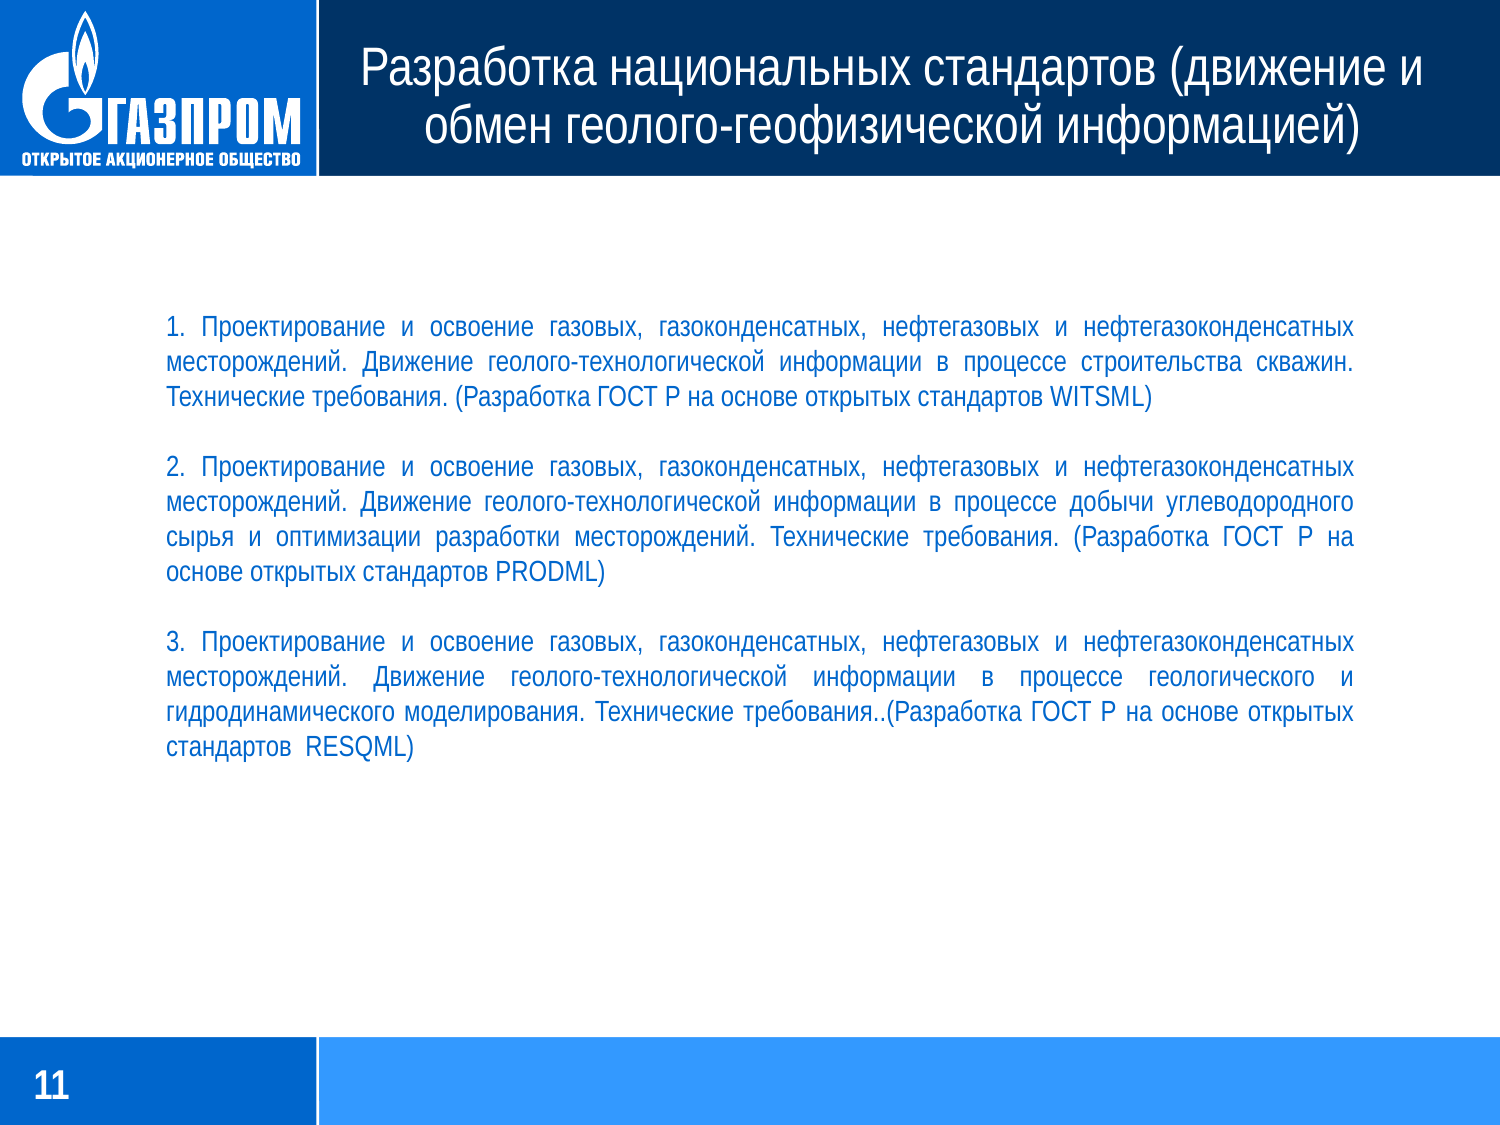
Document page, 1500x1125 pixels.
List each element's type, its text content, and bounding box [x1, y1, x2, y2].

text_box Разработка национальных стандартов (движение и обмен геолого-геофизической информацией) [305, 31, 1480, 163]
text_box 1. Проектирование и освоение газовых, газоконденсатных, нефтегазовых и нефтегазоконденсатных месторождений. Движение геолого-технологической информации в процессе строительства скважин. Технические требования. (Разработка ГОСТ Р на основе открытых стандартов WITSML) 2. Проектирование и освоение газовых, газоконденсатных, нефтегазовых и нефтегазоконденсатных месторождений. Движение геолого-технологической информации в процессе добычи углеводородного сырья и оптимизации разработки месторождений. Технические требования. (Разработка ГОСТ Р на основе открытых стандартов PRODML) 3. Проектирование и освоение газовых, газоконденсатных, нефтегазовых и нефтегазоконденсатных месторождений. Движение геолого-технологической информации в процессе геологического и гидродинамического моделирования. Технические требования..(Разработка ГОСТ Р на основе открытых стандартов RESQML) [151, 299, 1370, 847]
slide_number 11 [33, 1043, 278, 1123]
